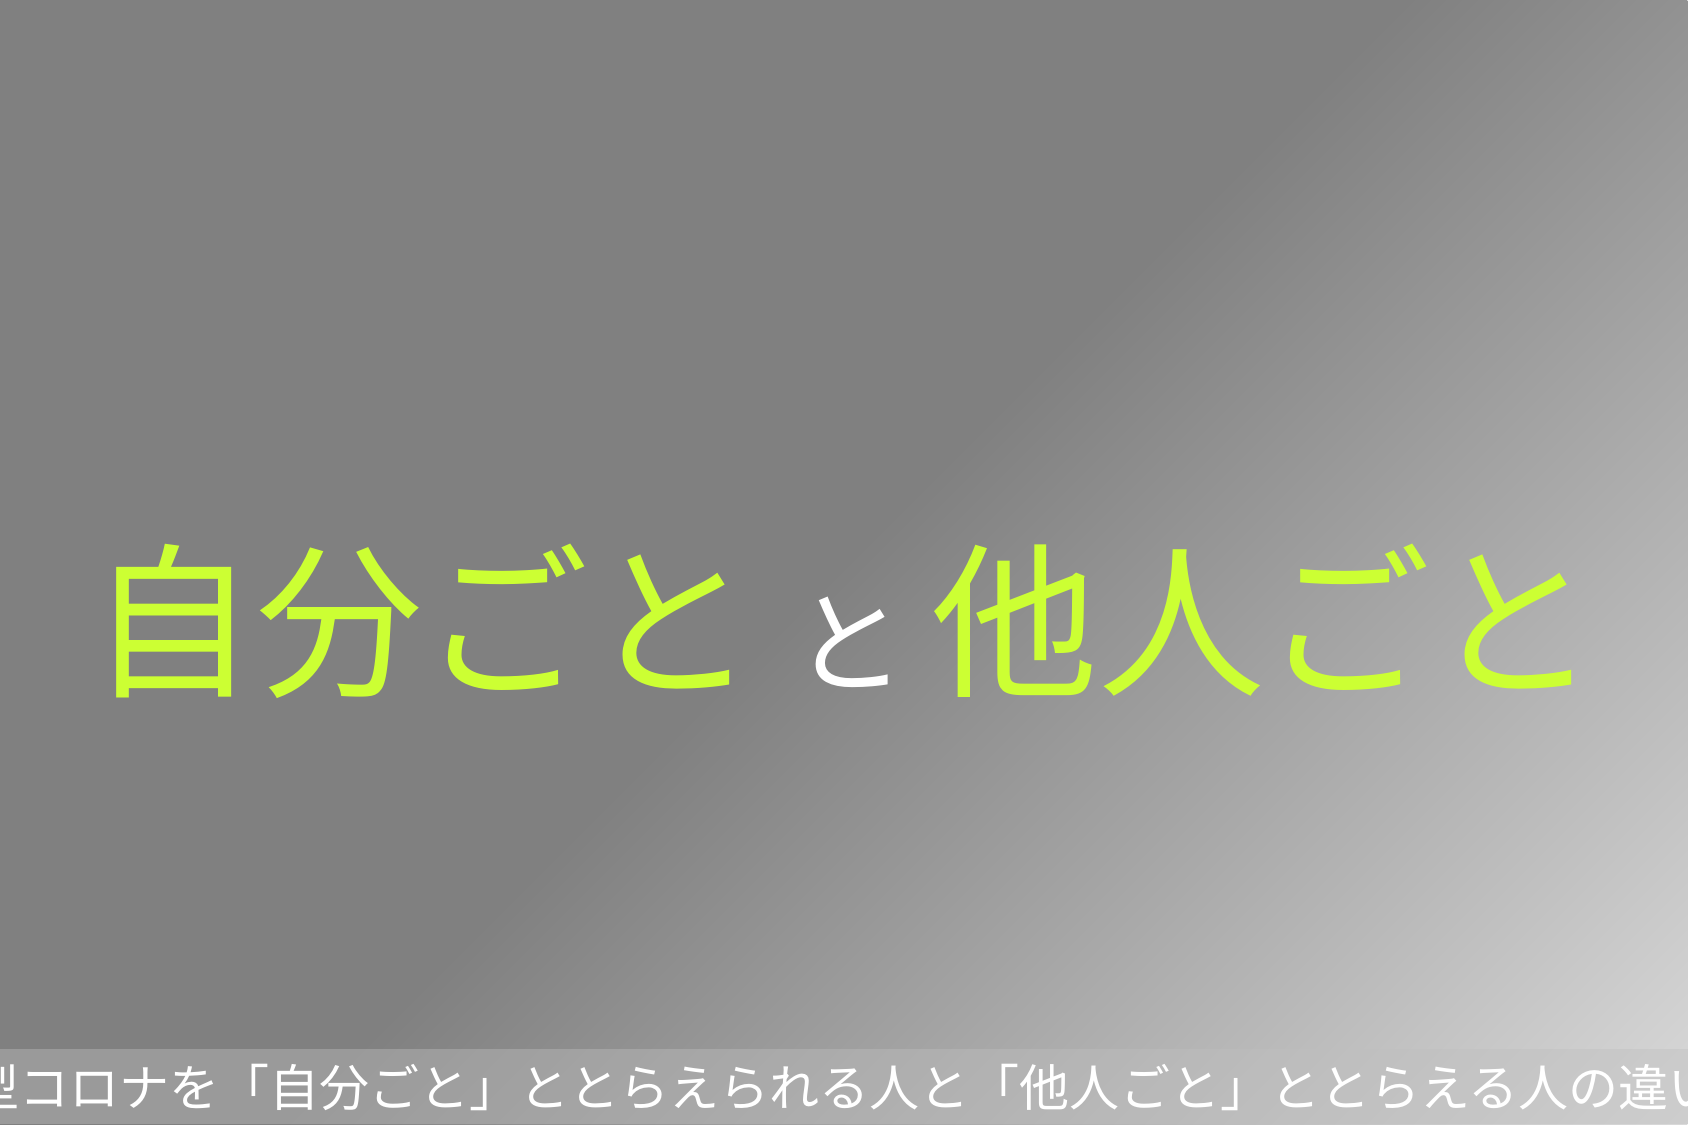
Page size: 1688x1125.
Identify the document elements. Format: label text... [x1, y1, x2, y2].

text_box 自分ごと と 他人ごと [39, 430, 1648, 725]
text_box 新型コロナを「自分ごと」ととらえられる人と「他人ごと」ととらえる人の違いは [0, 1049, 1688, 1124]
